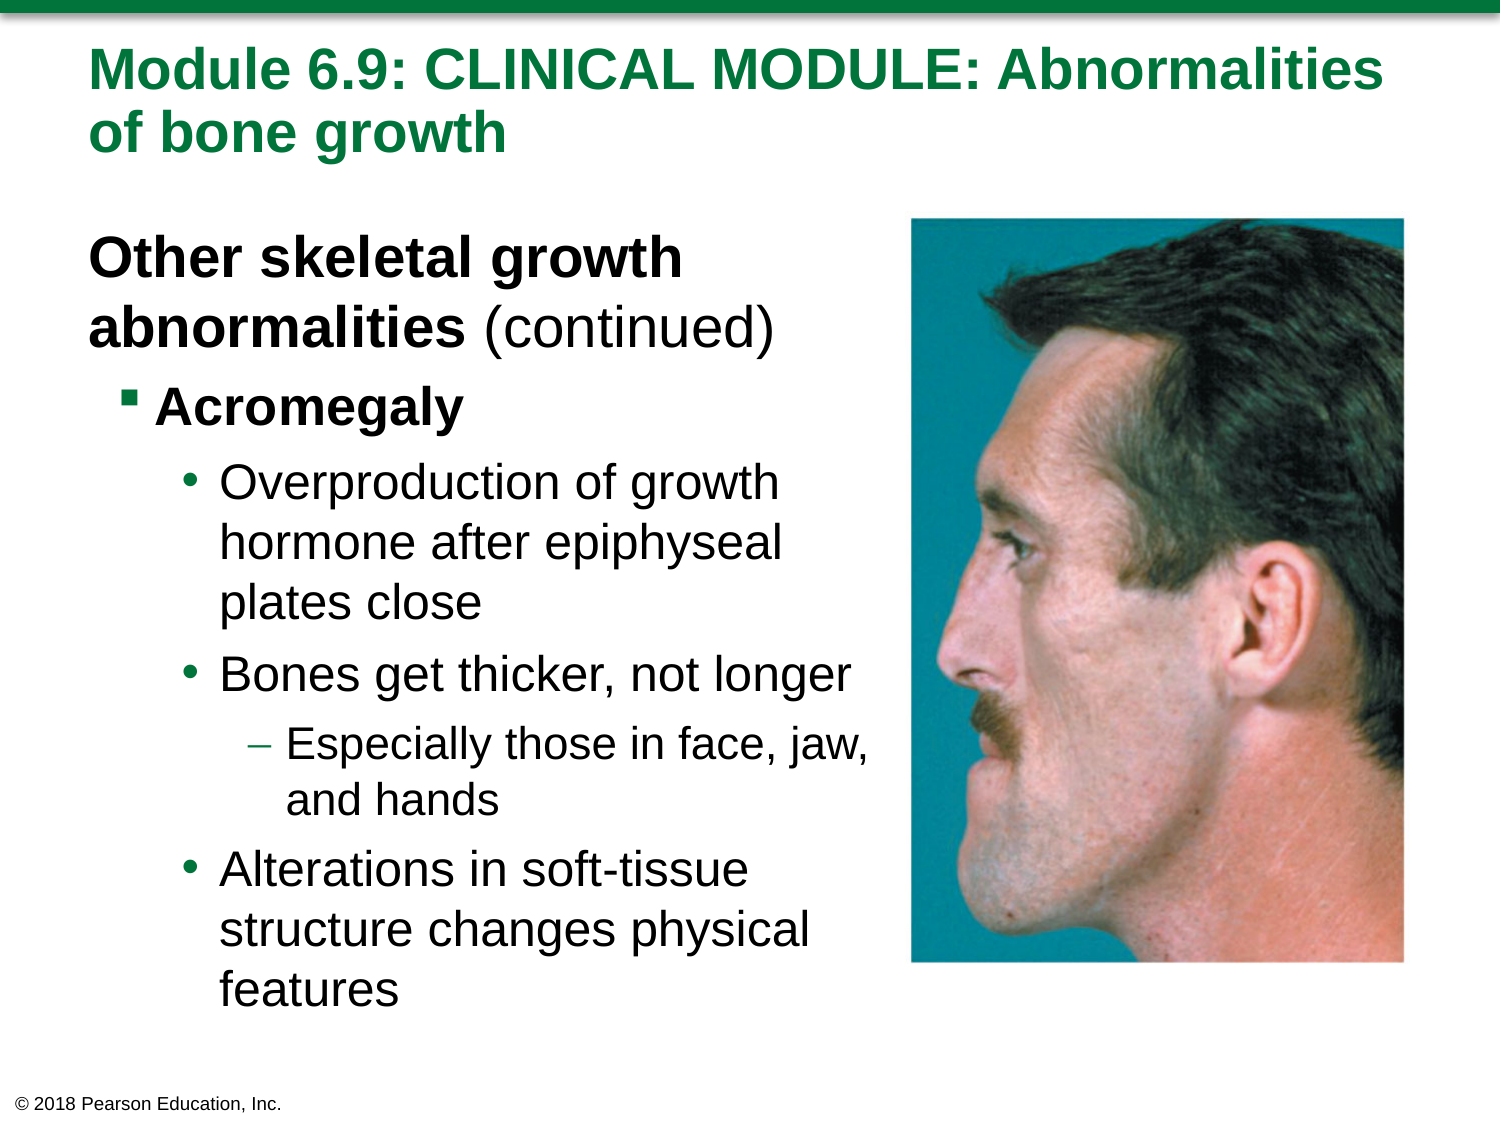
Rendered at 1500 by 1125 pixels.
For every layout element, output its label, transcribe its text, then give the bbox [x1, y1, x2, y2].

picture [905, 211, 1412, 970]
title Module 6.9: CLINICAL MODULE: Abnormalities of bone growth [73, 31, 1433, 189]
footer © 2018 Pearson Education, Inc. [0, 1081, 507, 1125]
list Other skeletal growth abnormalities (continued) Acromegaly Overproduction of growth hormone after epiphyseal plates close Bones get thicker, not longer Especially those in face, jaw, and hands Alterations in soft-tissue structure changes physical features [73, 211, 1433, 1026]
